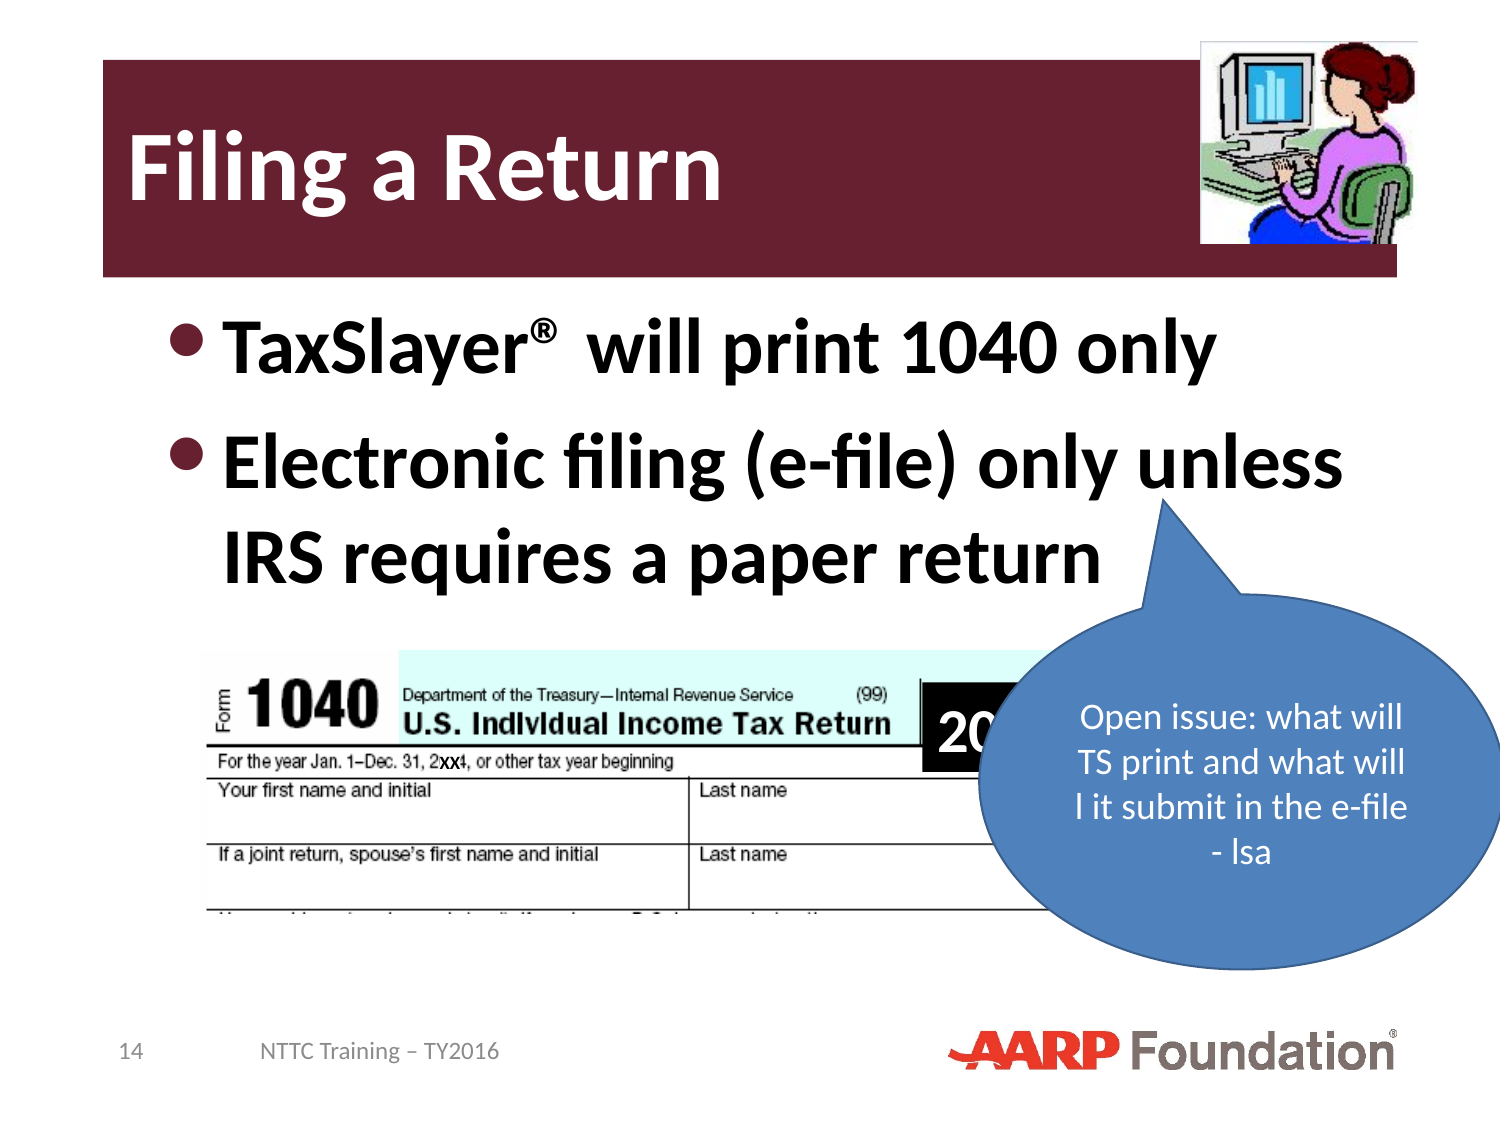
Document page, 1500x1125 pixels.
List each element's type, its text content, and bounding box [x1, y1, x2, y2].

list TaxSlayer® will print 1040 only Electronic filing (e-file) only unless IRS requires a paper return [150, 287, 1400, 613]
picture [1199, 41, 1418, 244]
slide_number 14 [103, 1019, 208, 1080]
text_box Open issue: what will TS print and what will l it submit in the e-file - lsa [1053, 497, 1500, 971]
footer NTTC Training – TY2016 [245, 1019, 812, 1080]
picture [948, 1029, 1397, 1070]
picture [199, 650, 1339, 914]
title Filing a Return [103, 59, 1397, 278]
